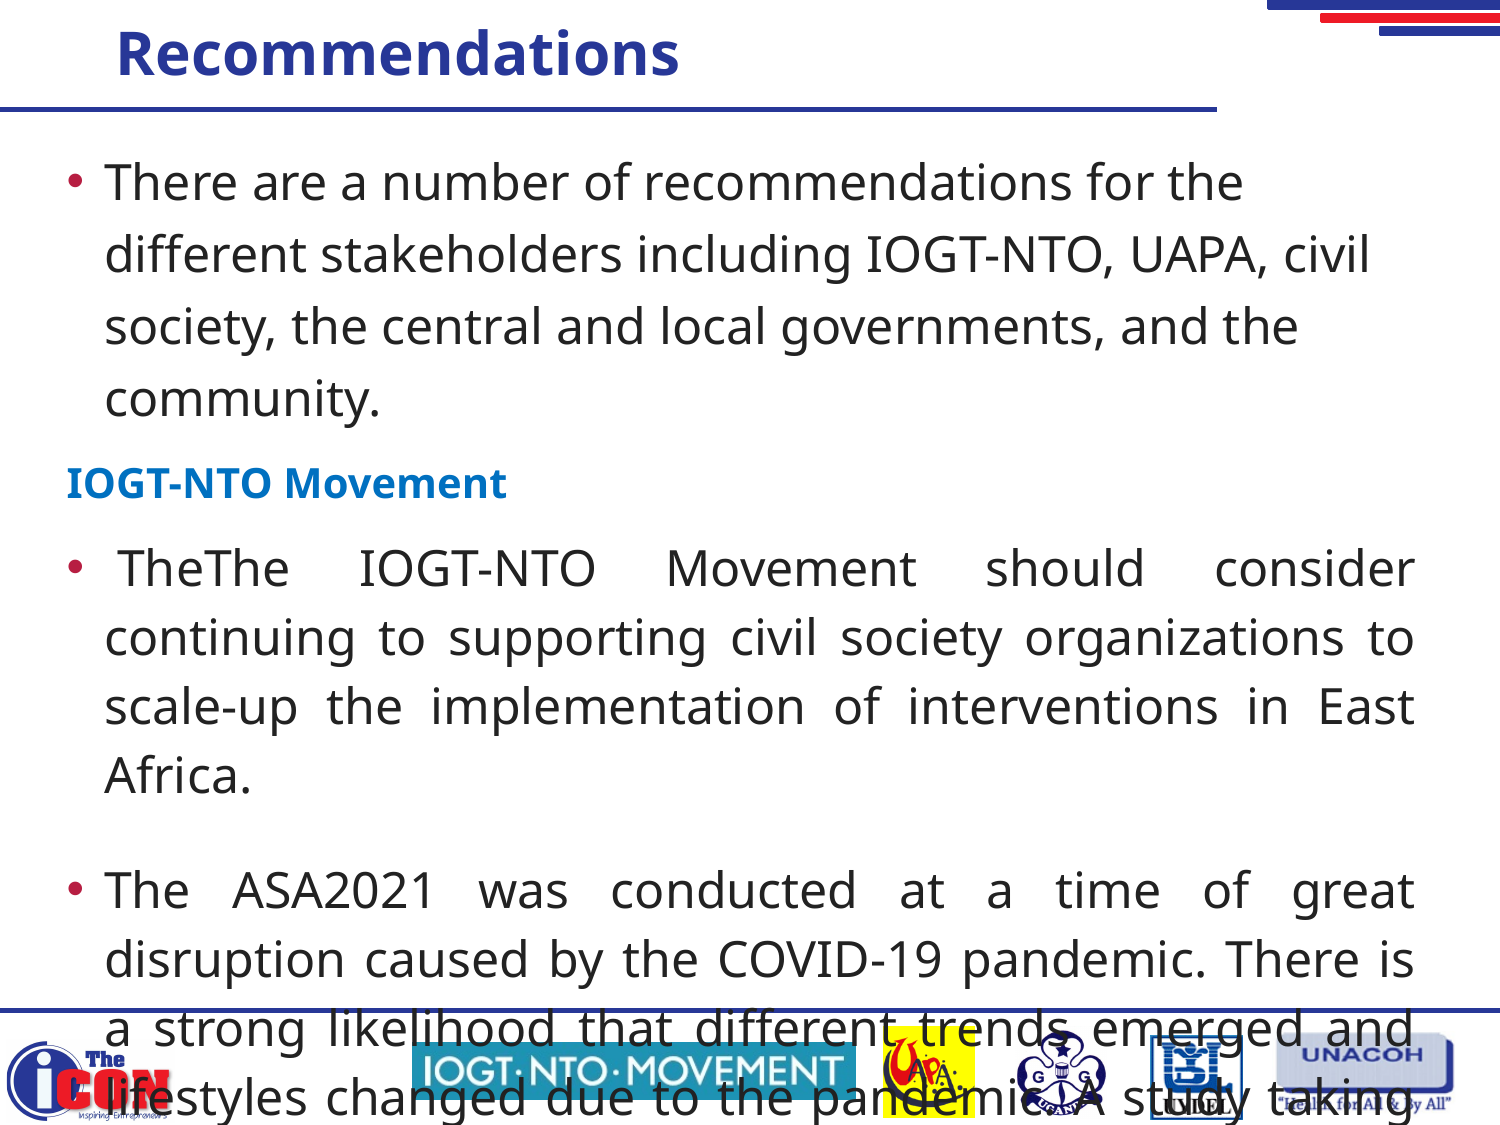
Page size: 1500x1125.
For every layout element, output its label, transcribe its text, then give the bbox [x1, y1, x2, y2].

picture [6, 1039, 175, 1123]
list There are a number of recommendations for the different stakeholders including IOGT-NTO, UAPA, civil society, the central and local governments, and the community. IOGT-NTO Movement TheThe IOGT-NTO Movement should consider continuing to supporting civil society organizations to scale-up the implementation of interventions in East Africa. The ASA2021 was conducted at a time of great disruption caused by the COVID-19 pandemic. There is a strong likelihood that different trends emerged and lifestyles changed due to the pandemic. A study taking into the context may be warranted. [51, 130, 1432, 1026]
title Recommendations [100, 16, 1322, 110]
picture [883, 1026, 975, 1118]
picture [1015, 1026, 1107, 1119]
picture [1150, 1035, 1243, 1120]
picture [1272, 1031, 1458, 1118]
picture [412, 1042, 856, 1100]
